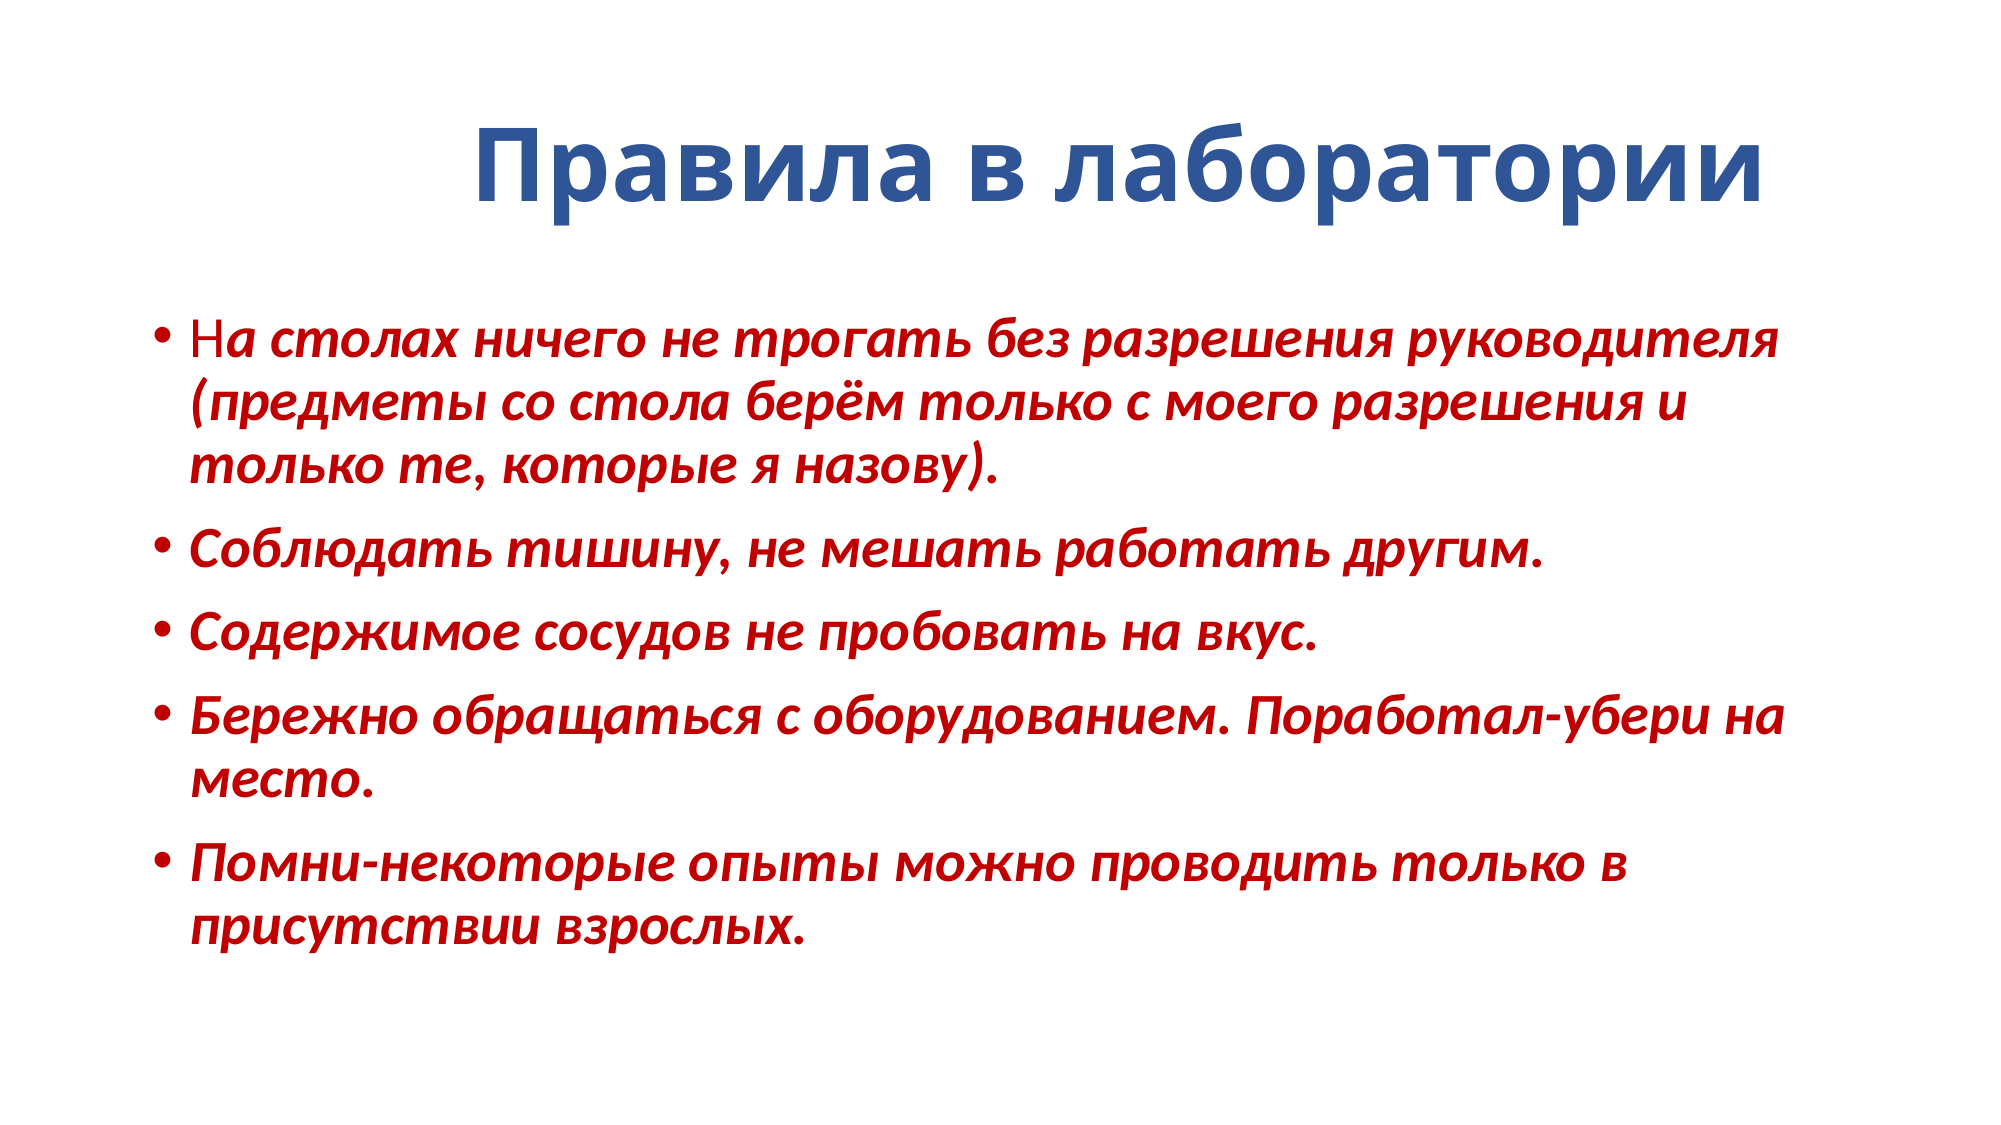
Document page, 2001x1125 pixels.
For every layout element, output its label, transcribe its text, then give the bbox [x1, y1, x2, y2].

list На столах ничего не трогать без разрешения руководителя (предметы со стола берём только с моего разрешения и только те, которые я назову). Соблюдать тишину, не мешать работать другим. Содержимое сосудов не пробовать на вкус. Бережно обращаться с оборудованием. Поработал-убери на место. Помни-некоторые опыты можно проводить только в присутствии взрослых. [137, 299, 1863, 1014]
title Правила в лаборатории [137, 59, 1863, 278]
